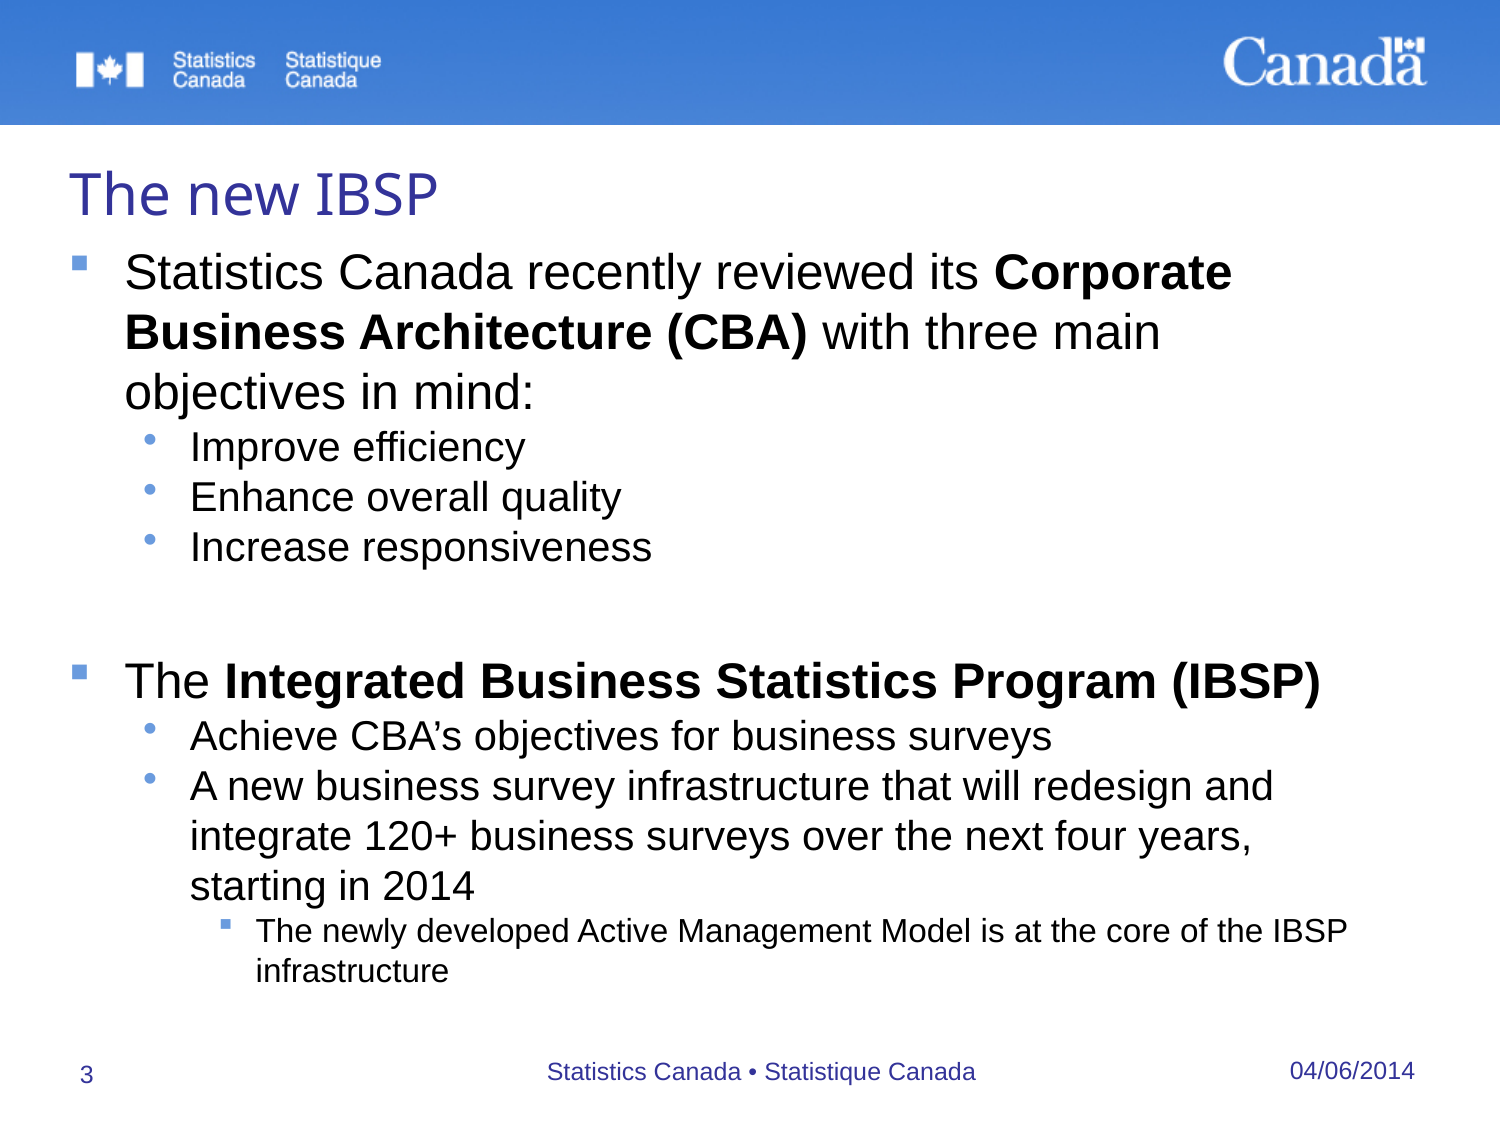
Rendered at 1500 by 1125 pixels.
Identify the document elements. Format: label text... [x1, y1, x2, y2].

footer Statistics Canada • Statistique Canada [442, 1047, 1082, 1125]
slide_number 3 [64, 1051, 315, 1125]
picture [0, 0, 1500, 125]
list Statistics Canada recently reviewed its Corporate Business Architecture (CBA) with three main objectives in mind: Improve efficiency Enhance overall quality Increase responsiveness The Integrated Business Statistics Program (IBSP) Achieve CBA’s objectives for business surveys A new business survey infrastructure that will redesign and integrate 120+ business surveys over the next four years, starting in 2014 The newly developed Active Management Model is at the core of the IBSP infrastructure [53, 231, 1402, 953]
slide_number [1222, 1046, 1431, 1125]
title The new IBSP [54, 149, 1404, 266]
